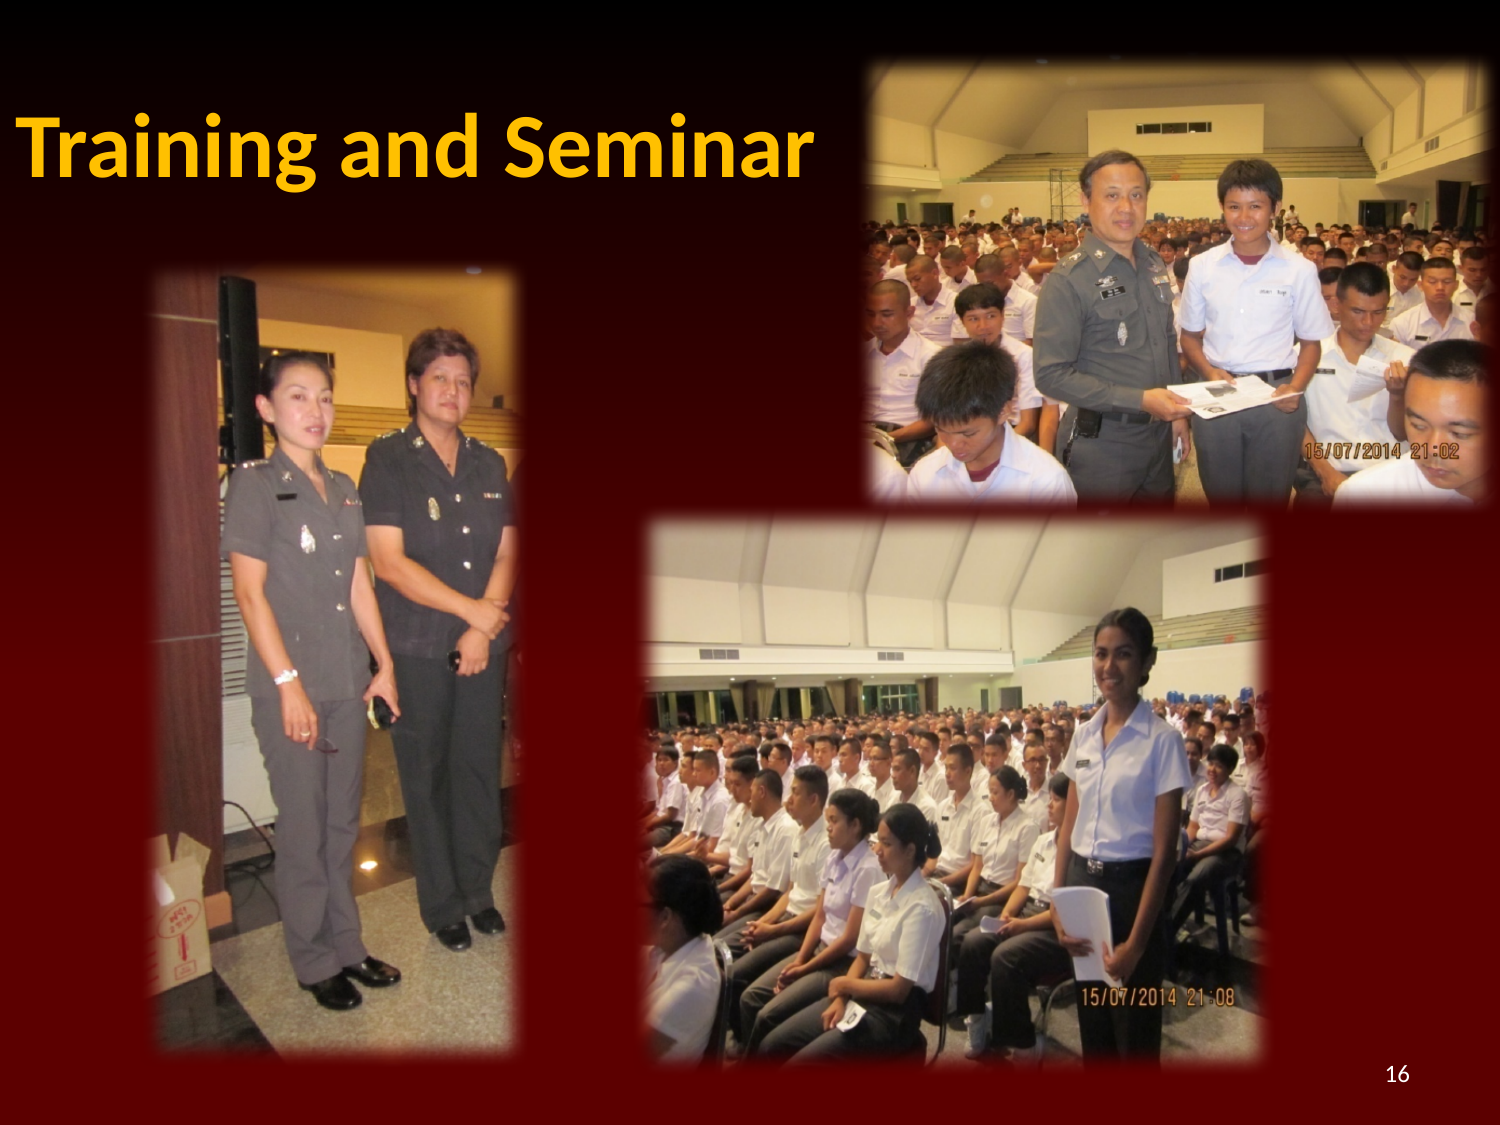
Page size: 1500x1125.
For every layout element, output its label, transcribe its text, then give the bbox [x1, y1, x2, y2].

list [140, 257, 528, 1067]
picture [480, 49, 1500, 1125]
title Training and Seminar [0, 46, 1149, 235]
